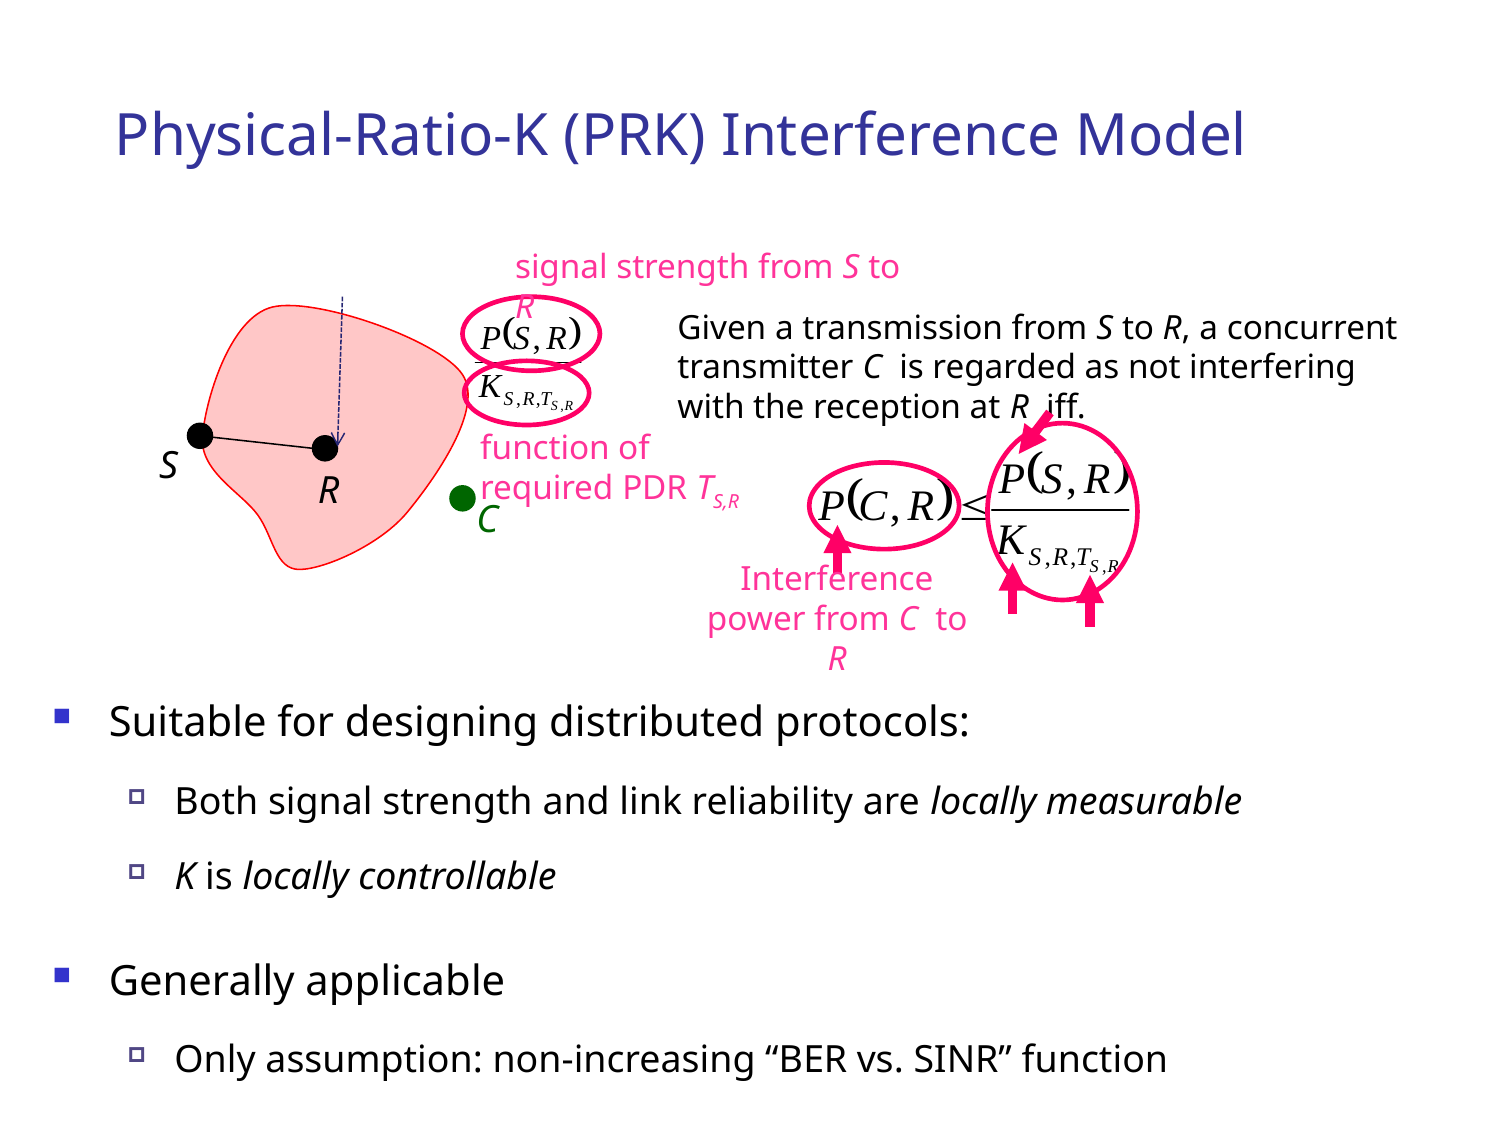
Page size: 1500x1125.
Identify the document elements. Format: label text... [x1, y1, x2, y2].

text_box Interference power from C to R [680, 549, 994, 663]
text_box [437, 485, 538, 549]
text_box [337, 374, 463, 447]
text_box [810, 451, 1138, 583]
text_box [204, 305, 462, 439]
text_box signal strength from S to R [500, 237, 932, 300]
list Suitable for designing distributed protocols: Both signal strength and link reliability are locally measurable K is locally controllable Generally applicable Only assumption: non-increasing “BER vs. SINR” function [37, 662, 1476, 1125]
text_box S [124, 434, 213, 494]
text_box [469, 300, 600, 351]
text_box [314, 435, 337, 459]
text_box function of required PDR TS,R [465, 418, 788, 511]
text_box R [294, 459, 363, 519]
text_box Given a transmission from S to R, a concurrent transmitter C is regarded as not interfering with the reception at R iff. [587, 298, 1438, 461]
text_box [213, 453, 448, 570]
title Physical-Ratio-K (PRK) Interference Model [99, 0, 1379, 176]
text_box [1029, 591, 1085, 601]
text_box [469, 317, 588, 419]
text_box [1018, 412, 1051, 455]
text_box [199, 435, 313, 449]
text_box [187, 423, 213, 434]
text_box [1054, 423, 1117, 450]
